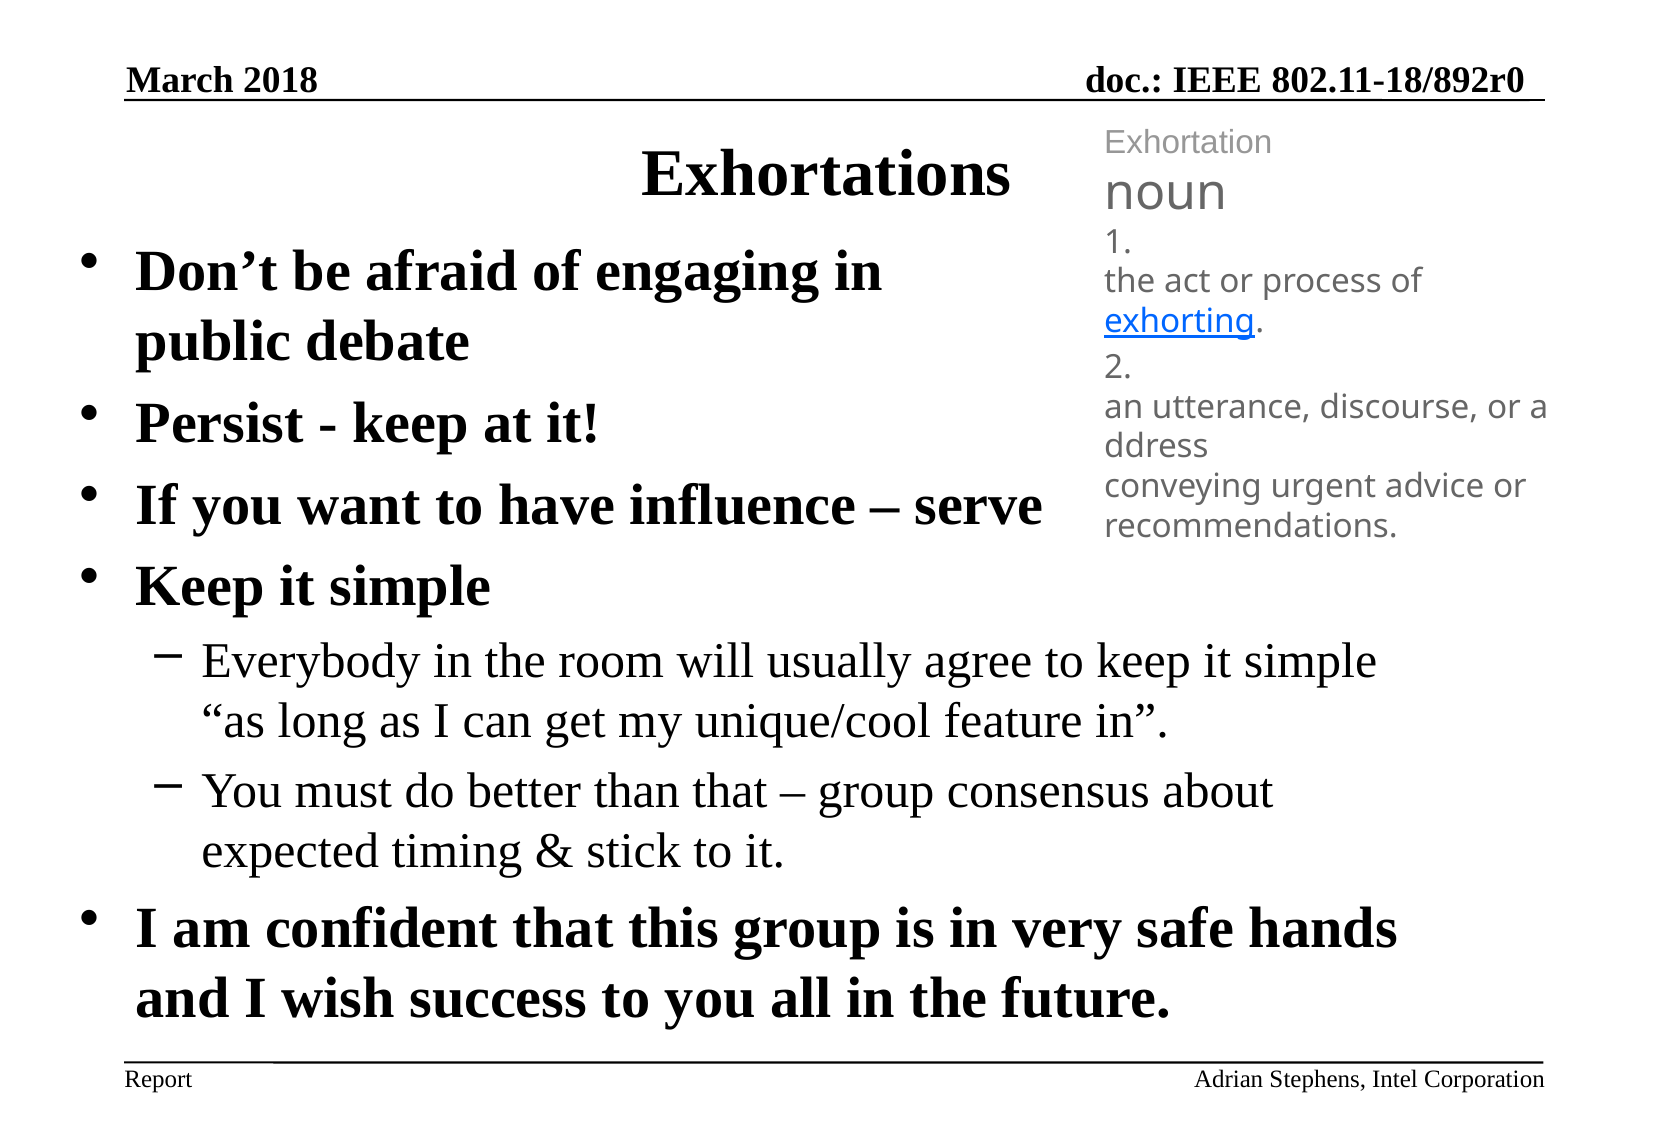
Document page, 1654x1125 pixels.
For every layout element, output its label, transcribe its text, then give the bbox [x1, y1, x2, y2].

text_box Exhortation noun 1. the act or process of exhorting. 2. an utterance, discourse, or address conveying urgent advice or recommendations. [1089, 112, 1577, 672]
list Don’t be afraid of engaging in public debate Persist - keep at it! If you want to have influence – serve Keep it simple Everybody in the room will usually agree to keep it simple “as long as I can get my unique/cool feature in”. You must do better than that – group consensus about expected timing & stick to it. I am confident that this group is in very safe hands and I wish success to you all in the future. [64, 224, 1470, 900]
footer Adrian Stephens, Intel Corporation [1189, 1061, 1546, 1093]
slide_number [125, 54, 321, 101]
title Exhortations [124, 112, 1089, 224]
